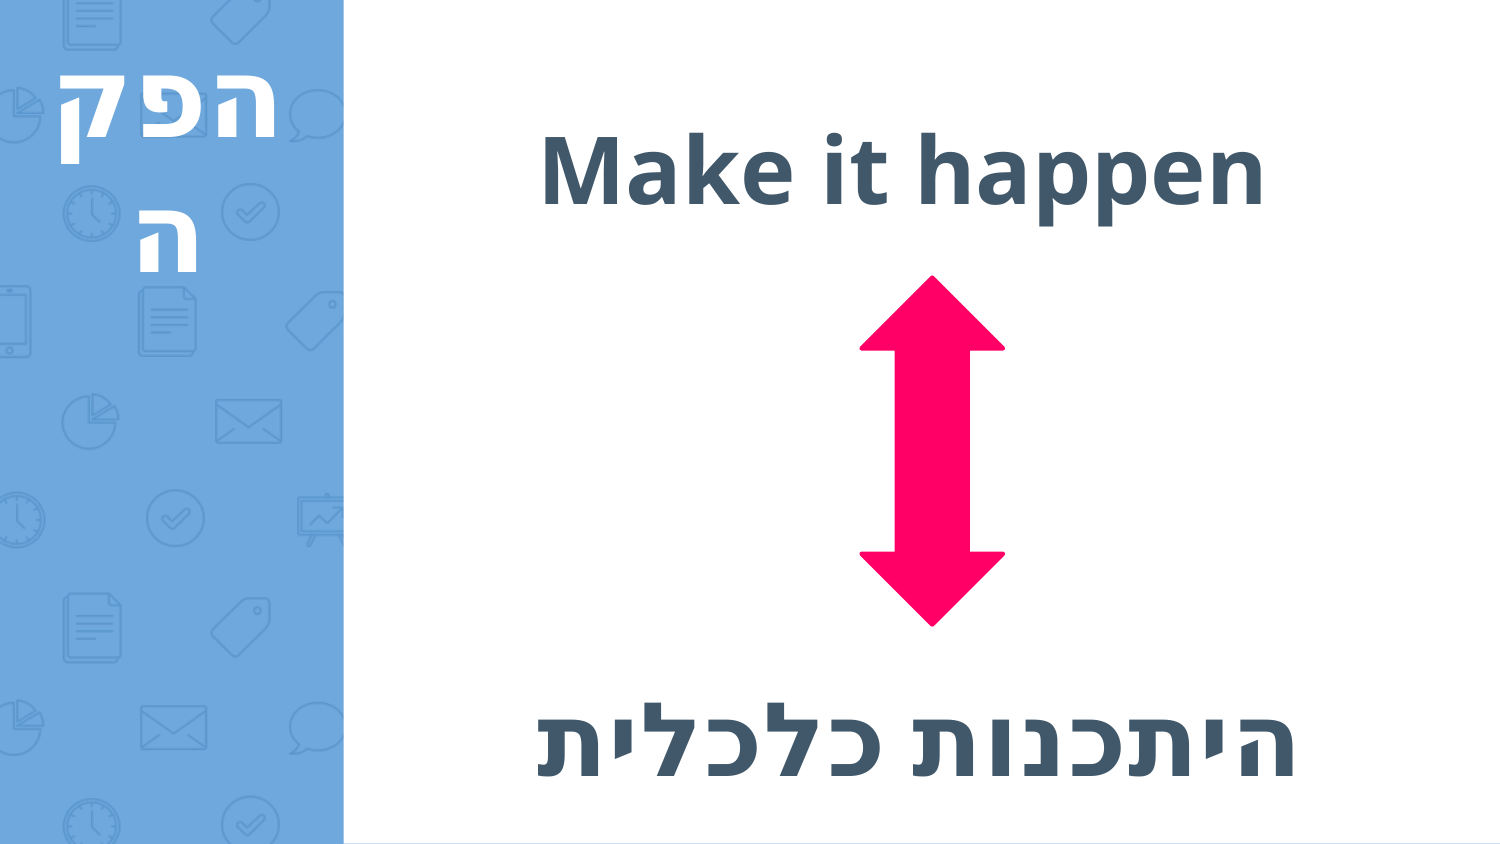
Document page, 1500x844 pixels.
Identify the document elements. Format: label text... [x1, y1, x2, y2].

text_box [859, 275, 1006, 627]
text_box Make it happen היתכנות כלכלית [522, 58, 1342, 805]
title הפקה [0, 10, 336, 163]
